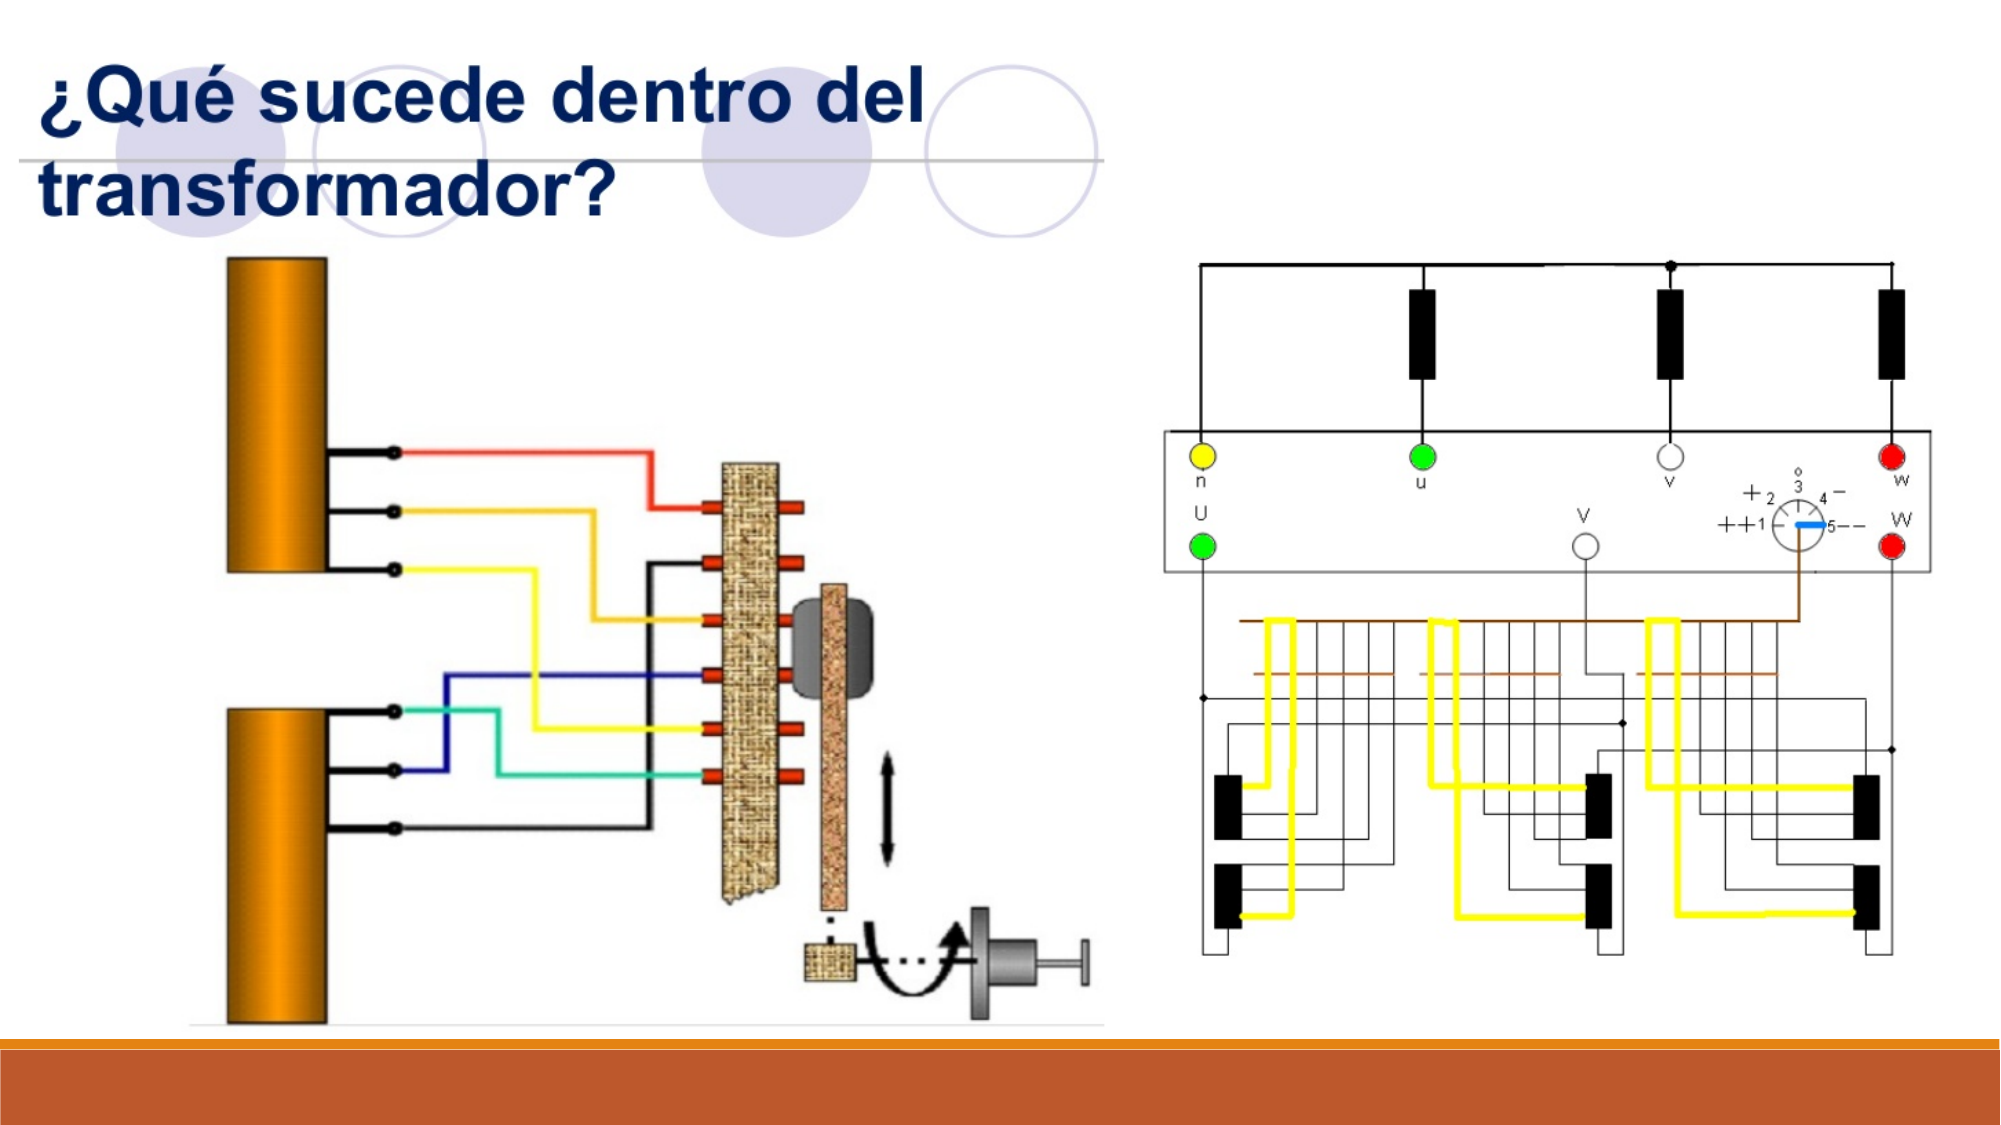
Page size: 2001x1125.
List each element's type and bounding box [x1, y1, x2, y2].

picture [18, 41, 1105, 1032]
picture [1132, 249, 1983, 963]
